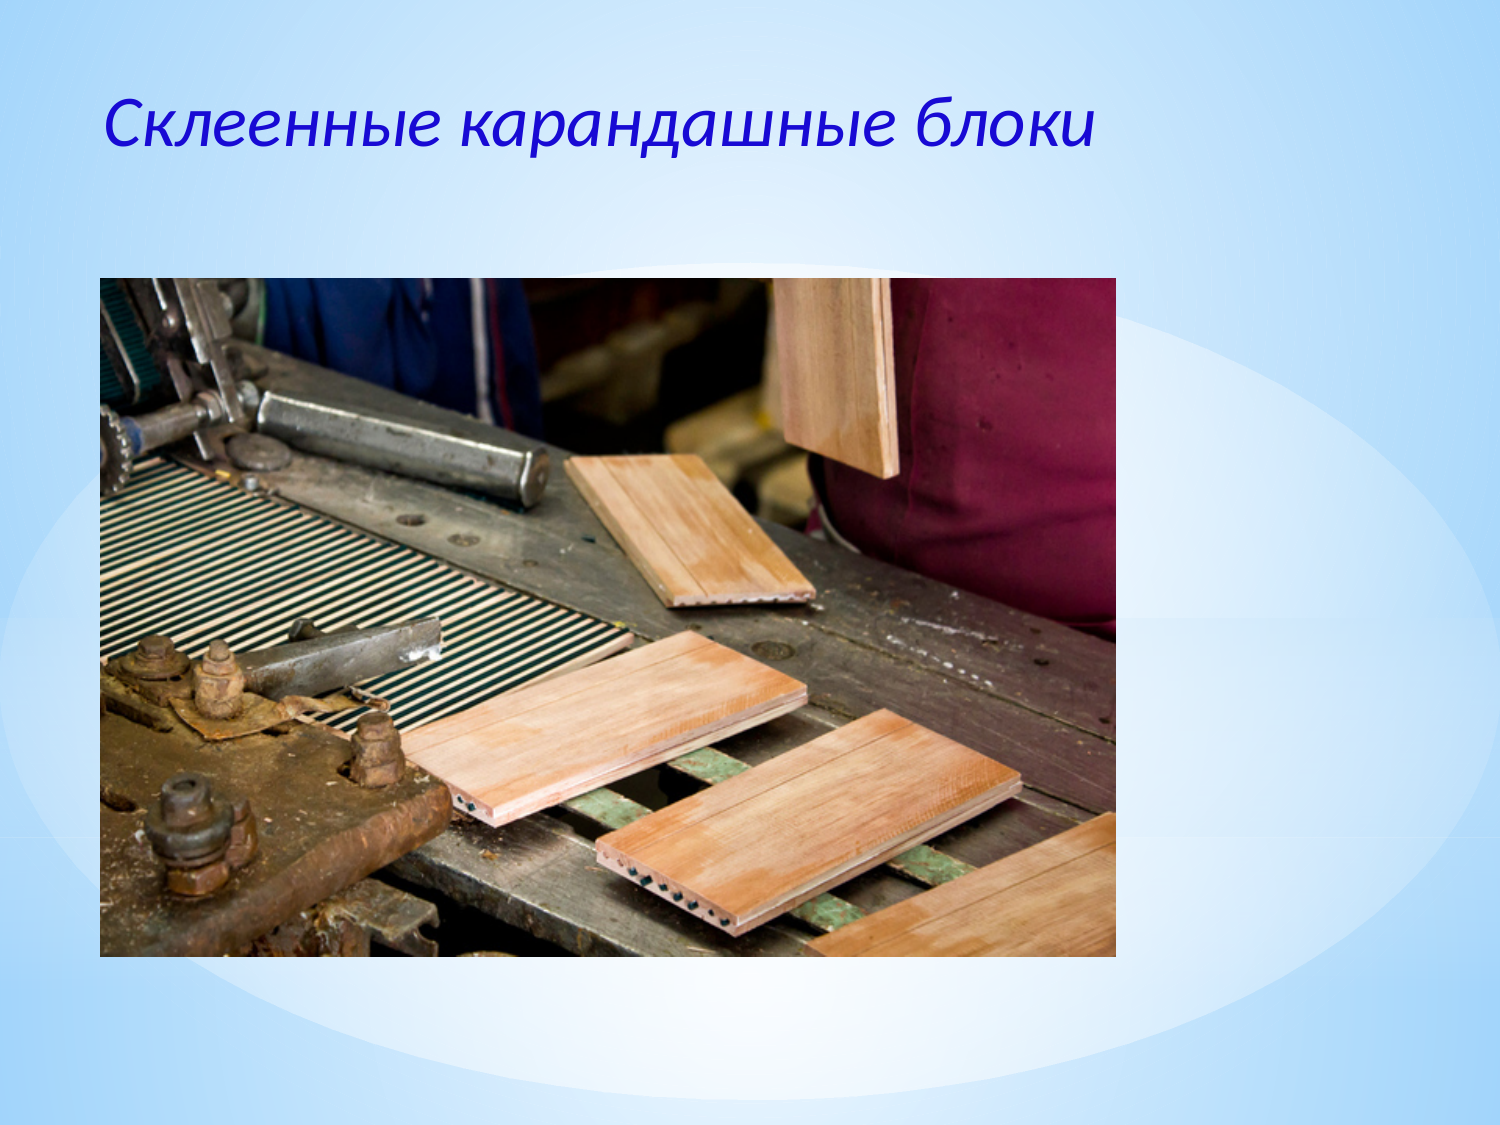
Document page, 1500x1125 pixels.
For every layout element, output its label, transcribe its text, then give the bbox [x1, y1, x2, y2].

title Склеенные карандашные блоки [88, 66, 1471, 254]
picture [100, 278, 1117, 958]
